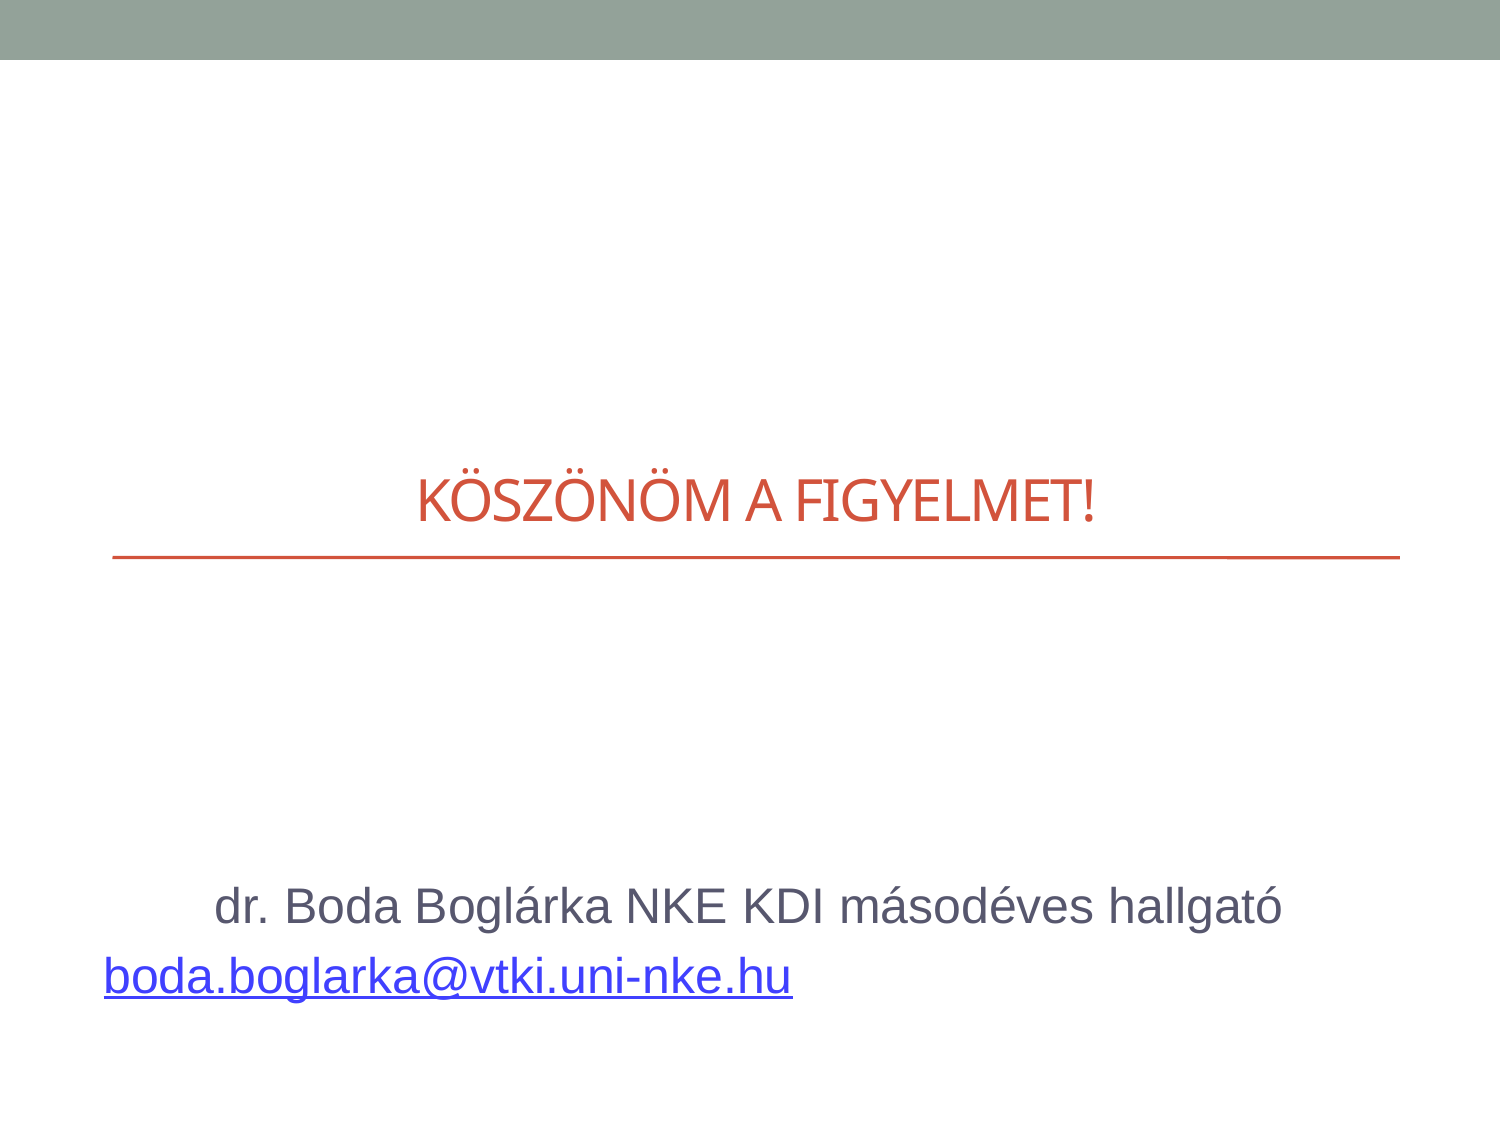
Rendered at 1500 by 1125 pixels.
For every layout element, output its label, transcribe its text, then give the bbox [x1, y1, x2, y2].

subtitle dr. Boda Boglárka NKE KDI másodéves hallgató boda.boglarka@vtki.uni-nke.hu [88, 586, 1411, 1094]
title Köszönöm a Figyelmet! [112, 224, 1400, 542]
